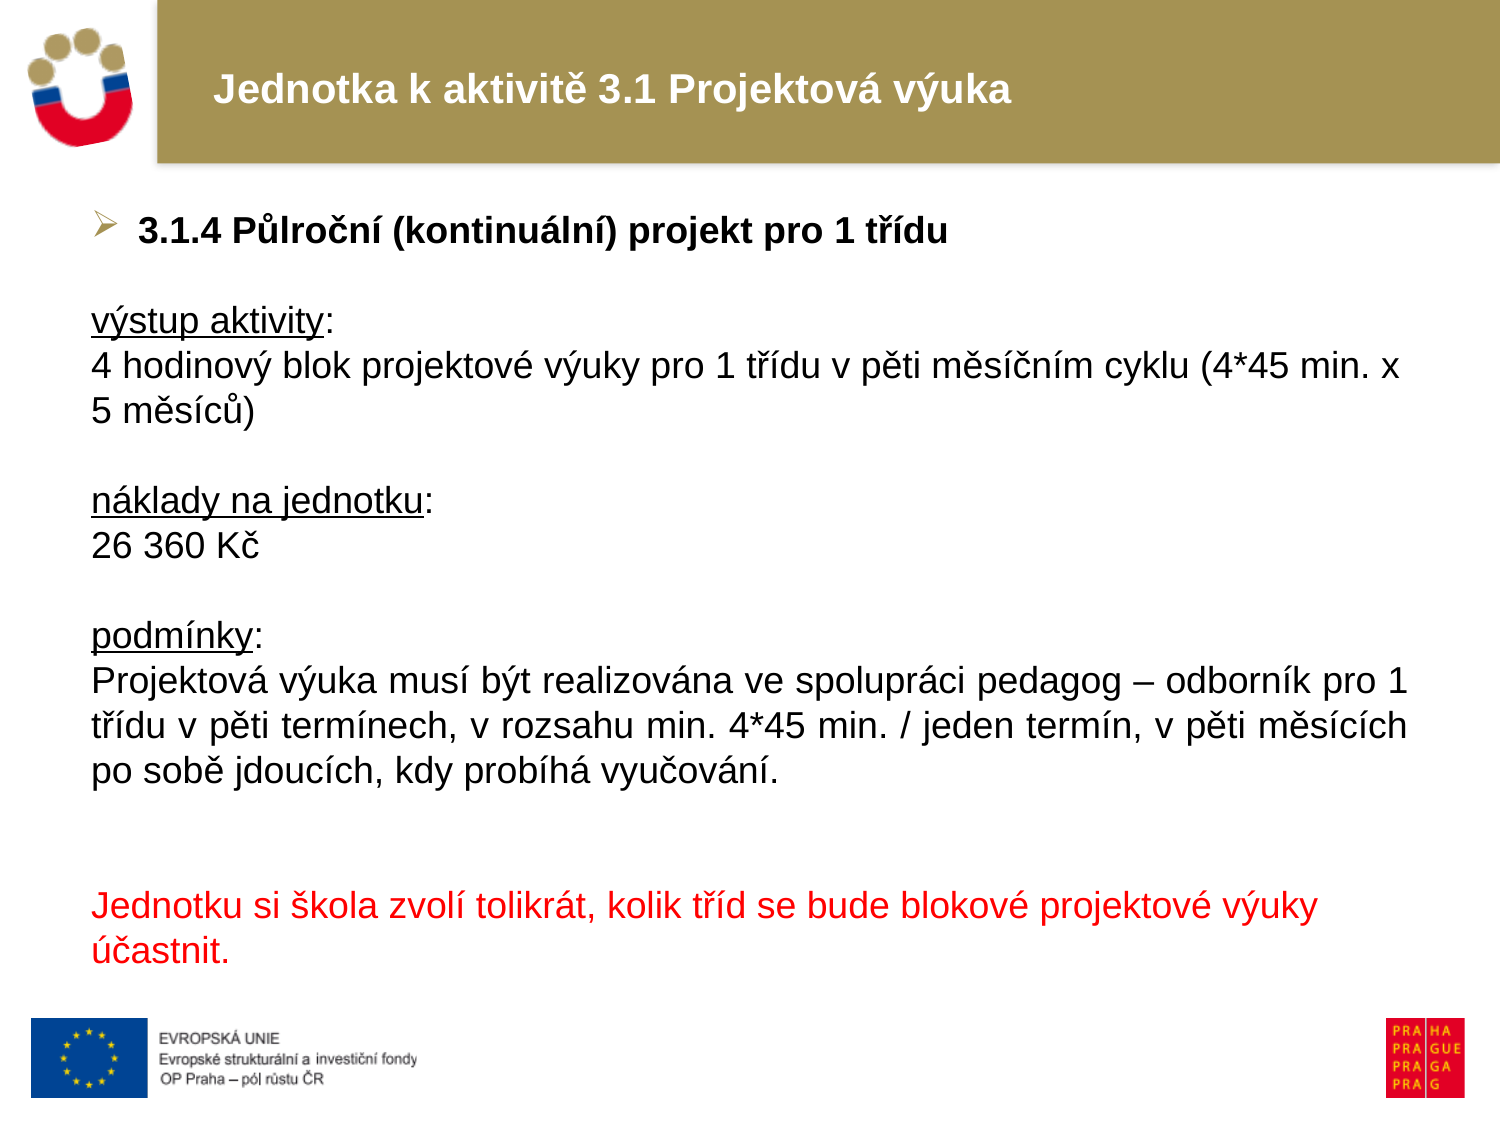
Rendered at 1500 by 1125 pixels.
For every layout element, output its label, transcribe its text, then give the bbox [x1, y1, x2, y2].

text_box [374, 77, 1125, 139]
text_box 3.1.4 Půlroční (kontinuální) projekt pro 1 třídu výstup aktivity: 4 hodinový blok projektové výuky pro 1 třídu v pěti měsíčním cyklu (4*45 min. x 5 měsíců) náklady na jednotku: 26 360 Kč podmínky: Projektová výuka musí být realizována ve spolupráci pedagog – odborník pro 1 třídu v pěti termínech, v rozsahu min. 4*45 min. / jeden termín, v pěti měsících po sobě jdoucích, kdy probíhá vyučování. Jednotku si škola zvolí tolikrát, kolik tříd se bude blokové projektové výuky účastnit. [76, 198, 1424, 979]
title Jednotka k aktivitě 3.1 Projektová výuka [198, 60, 1425, 113]
